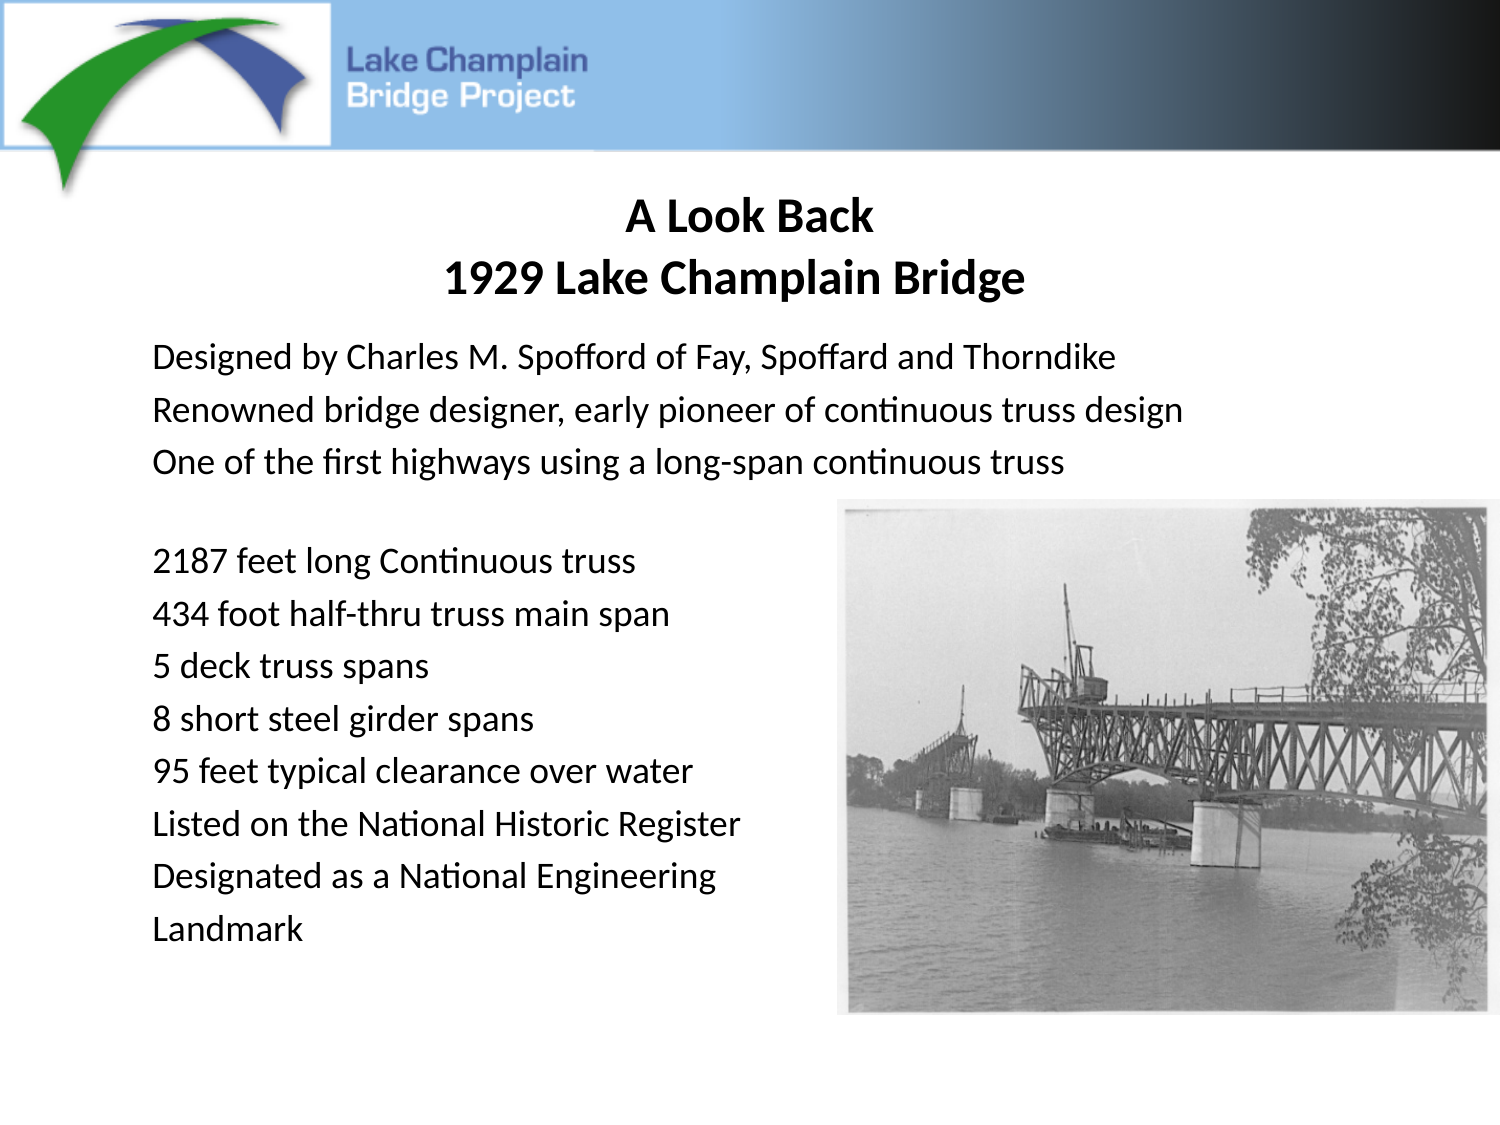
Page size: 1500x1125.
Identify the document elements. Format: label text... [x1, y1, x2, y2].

text_box Designed by Charles M. Spofford of Fay, Spoffard and Thorndike Renowned bridge designer, early pioneer of continuous truss design One of the first highways using a long-span continuous truss 2187 feet long Continuous truss 434 foot half-thru truss main span 5 deck truss spans 8 short steel girder spans 95 feet typical clearance over water Listed on the National Historic Register Designated as a National Engineering Landmark [137, 324, 1288, 1068]
picture [0, 0, 1500, 205]
text_box 1929 Lake Champlain Bridge [428, 237, 1072, 313]
picture [837, 499, 1500, 1015]
text_box A Look Back [610, 214, 890, 250]
